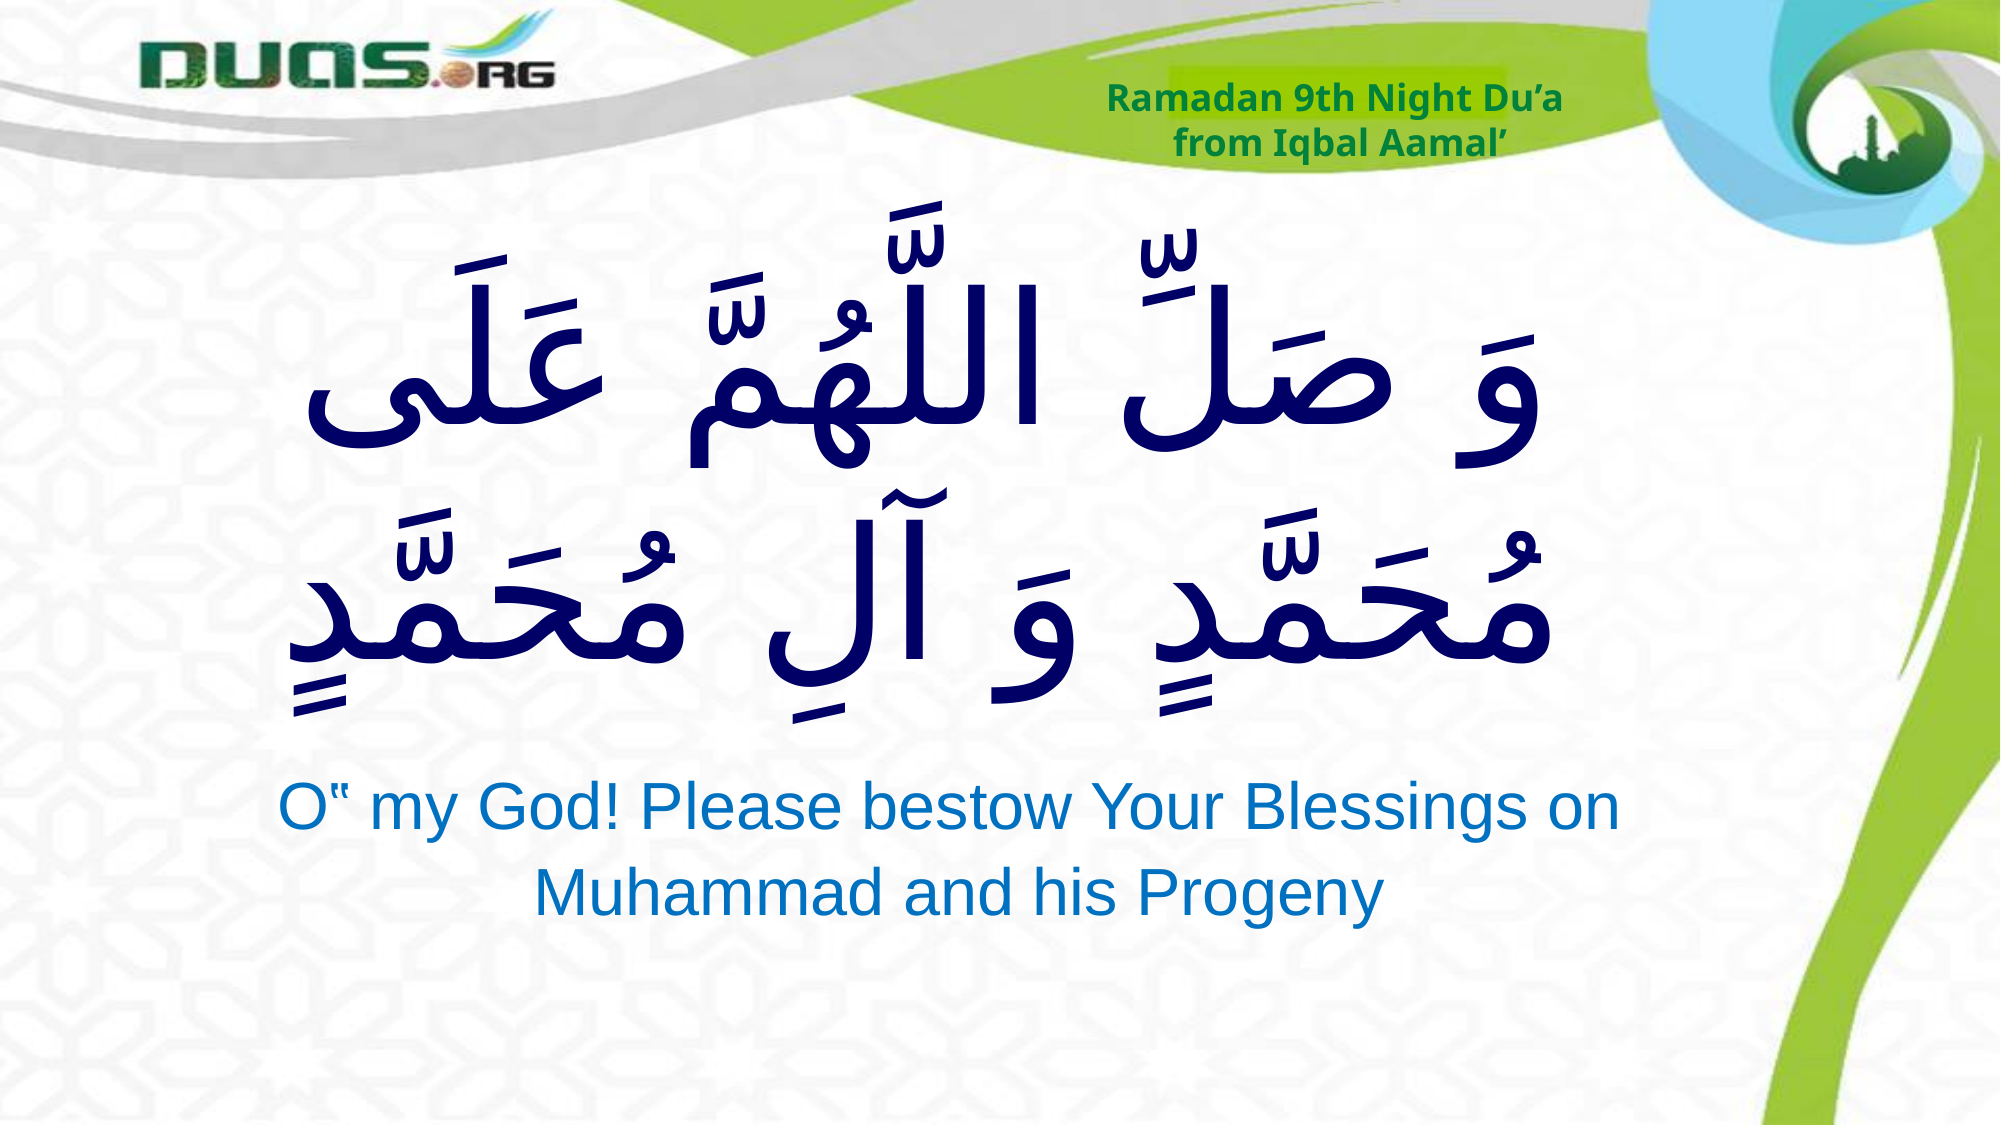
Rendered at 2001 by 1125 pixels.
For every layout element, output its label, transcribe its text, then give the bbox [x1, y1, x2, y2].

title وَ صَلِّ اللَّهُمَّ عَلَى مُحَمَّدٍ وَ آلِ مُحَمَّدٍ [174, 340, 1675, 582]
picture [0, 0, 2001, 1125]
subtitle O‟ my God! Please bestow Your Blessings on Muhammad and his Progeny [200, 750, 1700, 1038]
text_box Ramadan 9th Night Du’a from Iqbal Aamal’ [1091, 66, 1590, 171]
